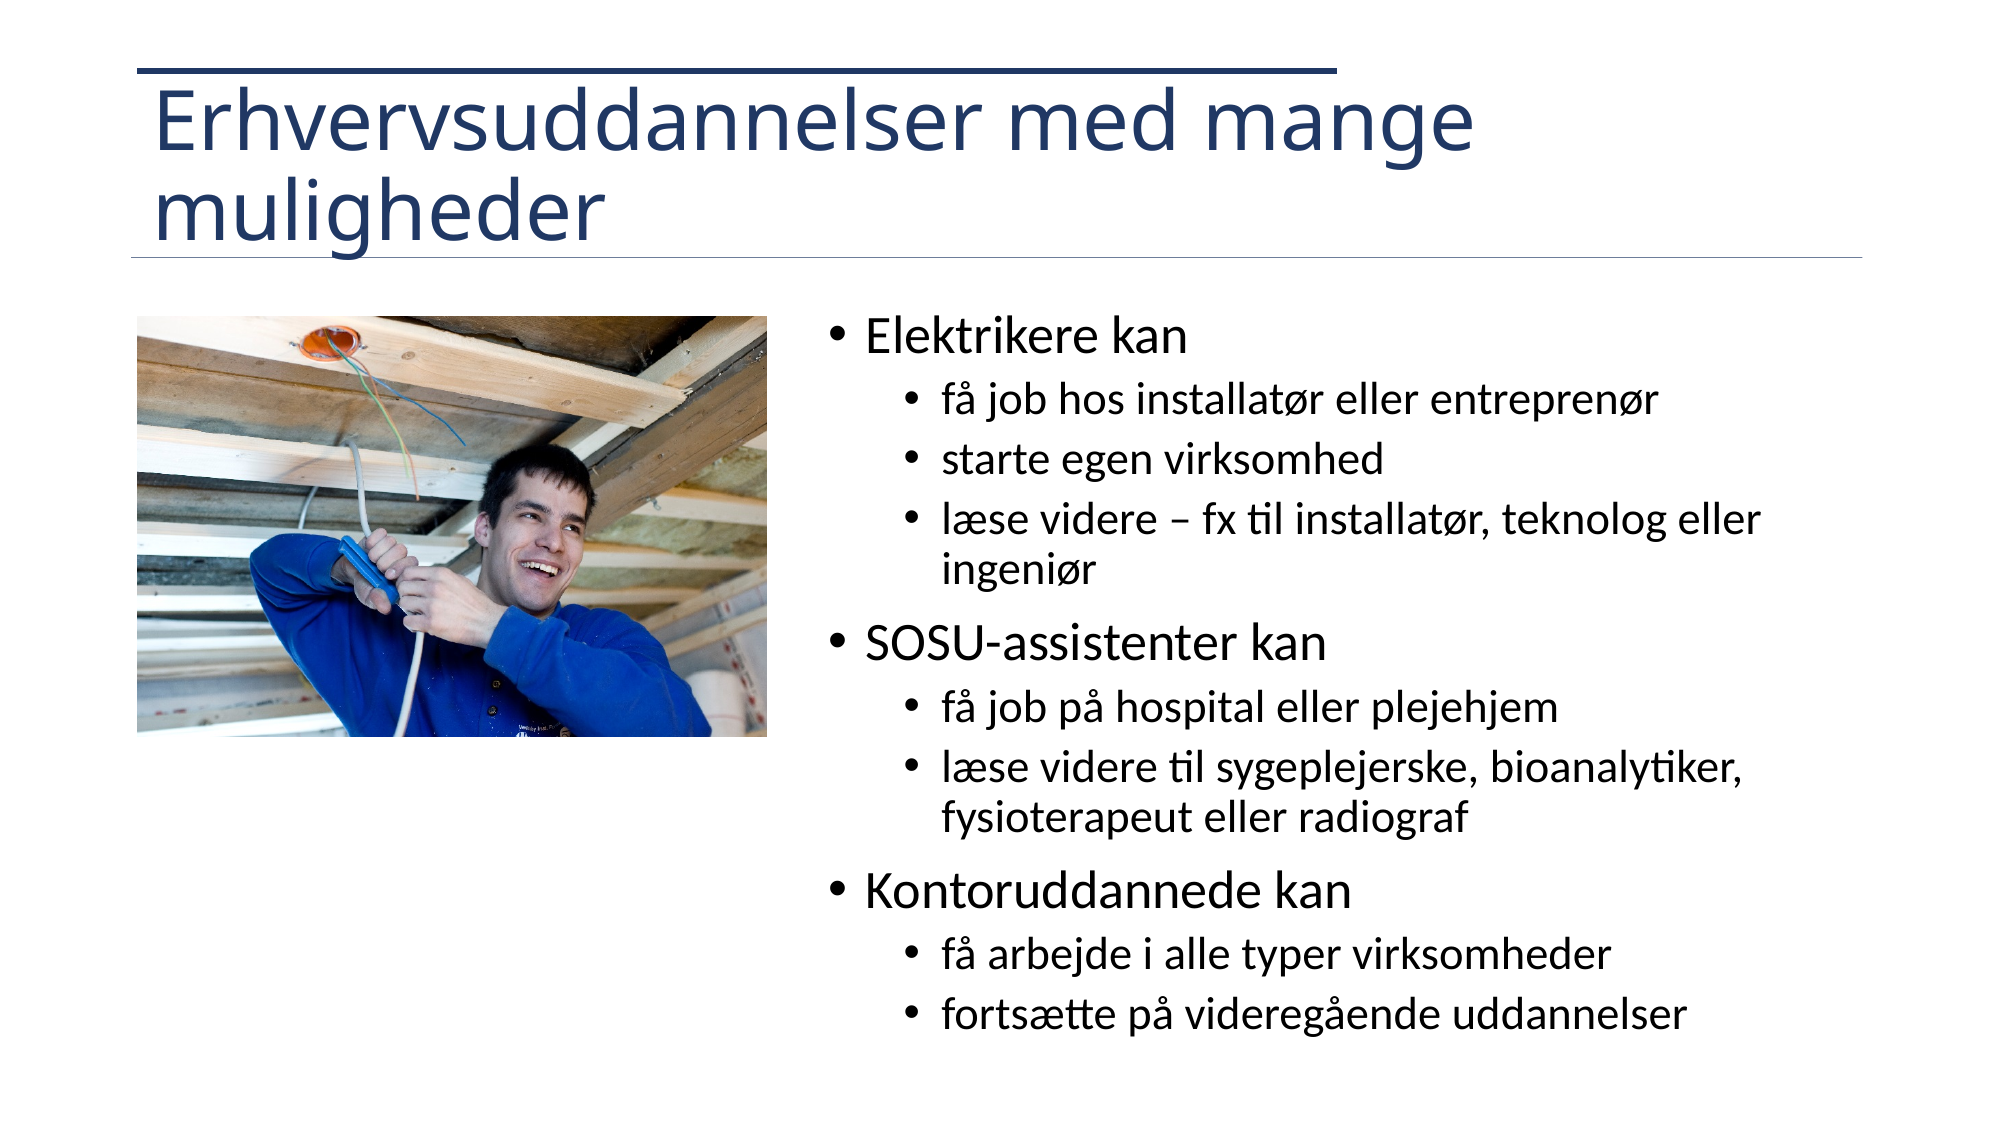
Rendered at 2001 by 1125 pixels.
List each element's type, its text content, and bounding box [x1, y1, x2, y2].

list Elektrikere kan få job hos installatør eller entreprenør starte egen virksomhed læse videre – fx til installatør, teknolog eller ingeniør SOSU-assistenter kan få job på hospital eller plejehjem læse videre til sygeplejerske, bioanalytiker, fysioterapeut eller radiograf Kontoruddannede kan få arbejde i alle typer virksomheder fortsætte på videregående uddannelser [813, 299, 1863, 1048]
picture [137, 316, 767, 737]
title Erhvervsuddannelser med mange muligheder [137, 59, 1863, 278]
